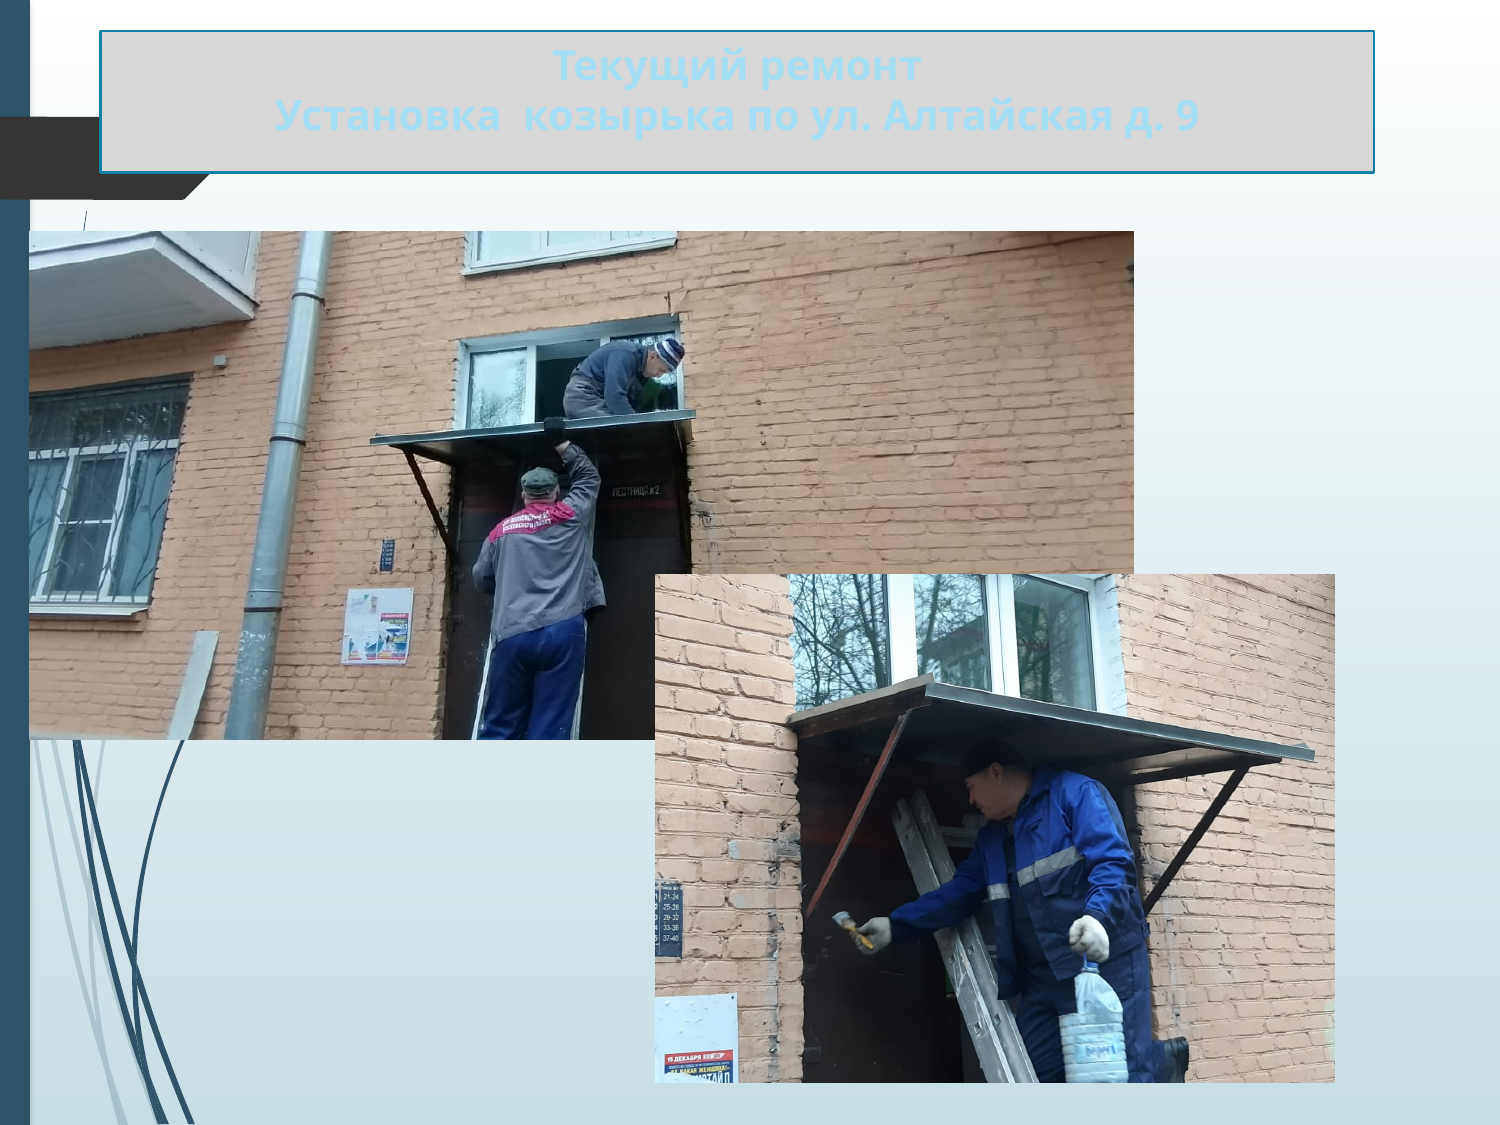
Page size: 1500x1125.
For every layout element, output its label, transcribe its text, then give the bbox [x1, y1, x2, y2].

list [29, 231, 1134, 740]
title Текущий ремонт Установка козырька по ул. Алтайская д. 9 [99, 30, 1375, 174]
picture [655, 574, 1335, 1083]
